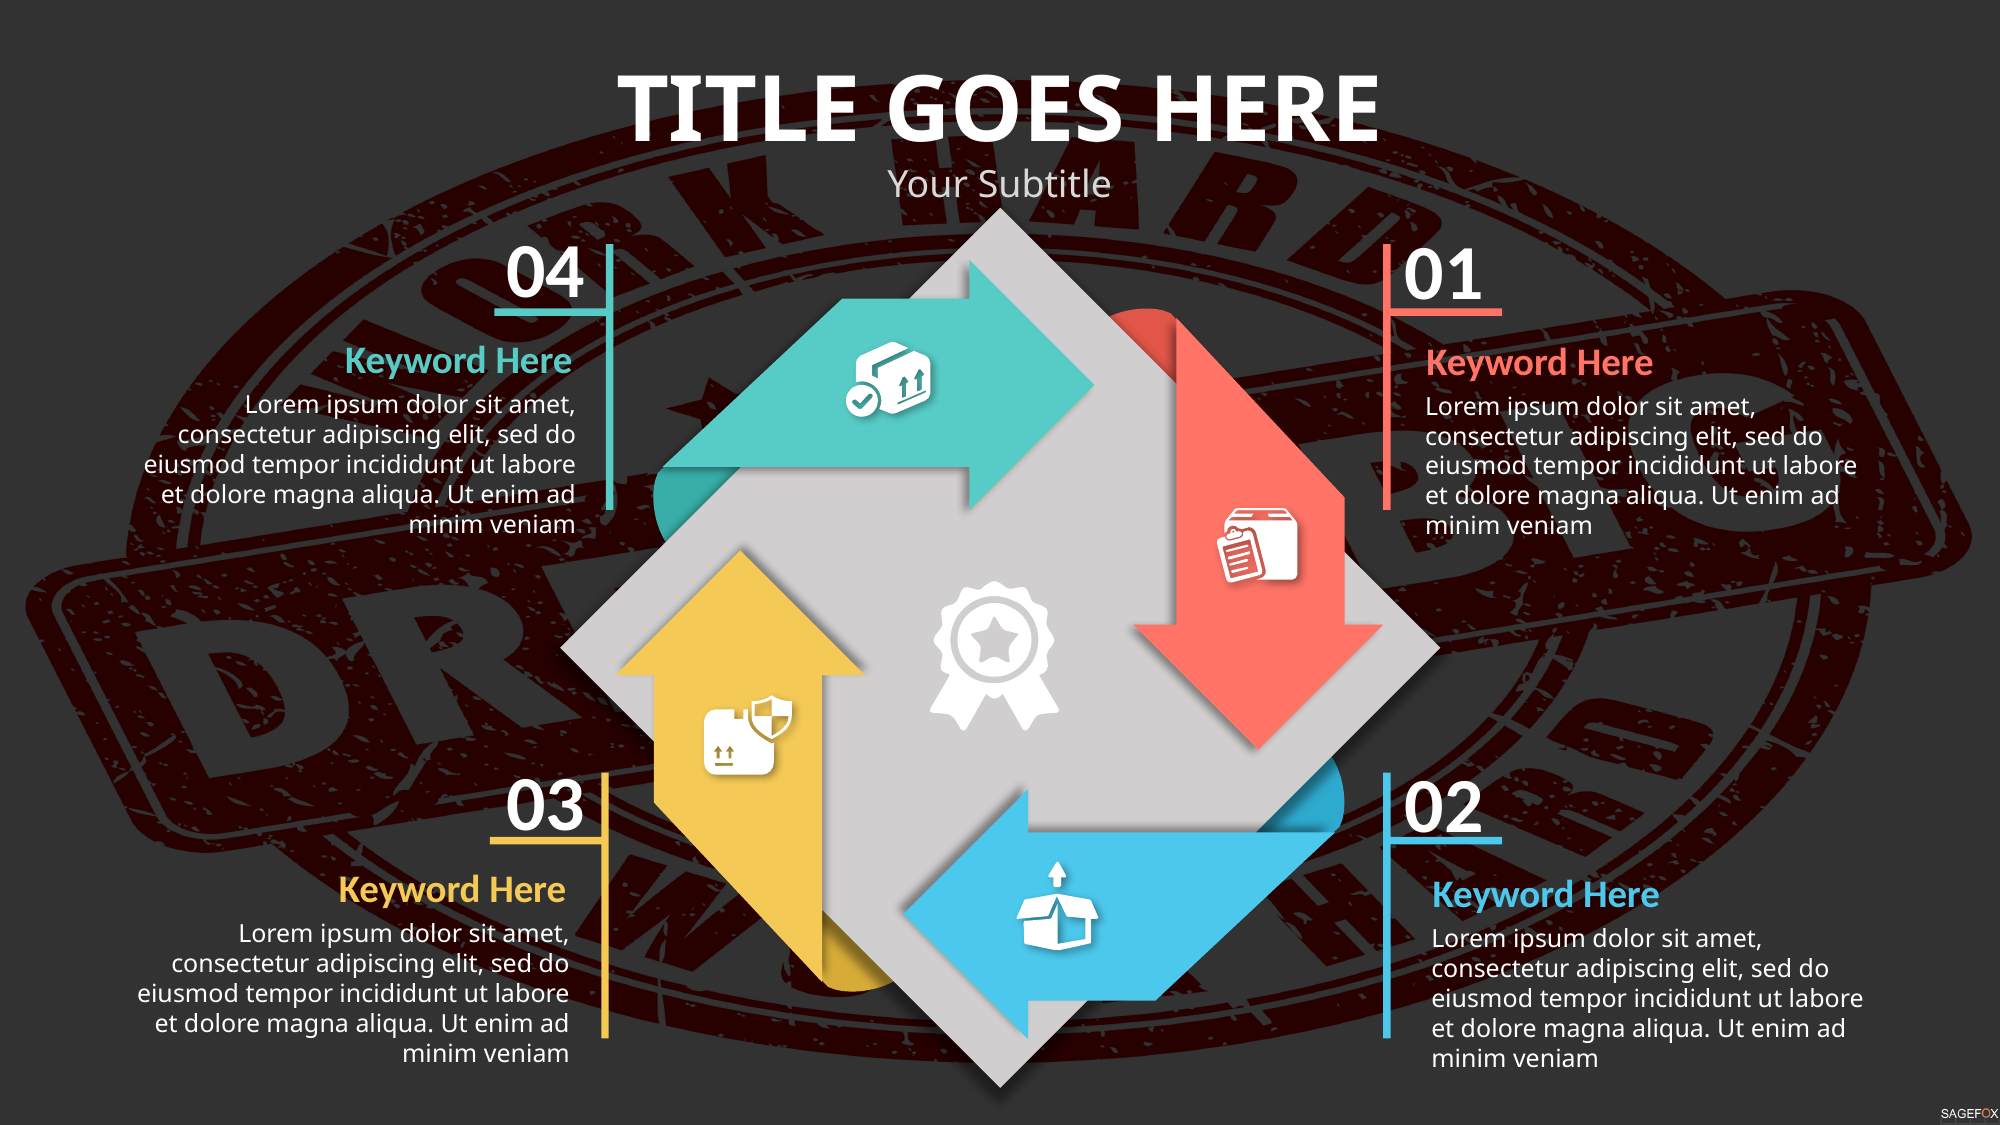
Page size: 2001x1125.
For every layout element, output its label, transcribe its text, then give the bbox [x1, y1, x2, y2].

text_box [1224, 508, 1298, 580]
text_box [612, 548, 868, 985]
text_box [1016, 893, 1099, 951]
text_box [126, 334, 577, 510]
text_box 03 [506, 752, 586, 847]
text_box [1116, 307, 1175, 359]
text_box [845, 384, 878, 417]
text_box [586, 771, 610, 1039]
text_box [120, 863, 571, 1039]
text_box [703, 709, 774, 775]
text_box [489, 836, 506, 845]
picture [0, 0, 2001, 1125]
text_box [901, 786, 1338, 1042]
text_box [652, 475, 716, 536]
text_box 02 [1404, 754, 1484, 849]
text_box [1484, 836, 1503, 845]
text_box [558, 212, 1442, 1090]
text_box 04 [506, 219, 586, 314]
text_box [1382, 771, 1404, 1039]
text_box [1299, 775, 1346, 831]
text_box [493, 243, 614, 511]
text_box TITLE GOES HERE Your Subtitle [548, 42, 1452, 212]
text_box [929, 581, 1060, 732]
text_box [1382, 243, 1503, 511]
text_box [1431, 868, 1882, 1045]
text_box [824, 951, 874, 993]
text_box 01 [1404, 221, 1484, 316]
text_box [1048, 861, 1067, 888]
text_box [1216, 529, 1263, 583]
text_box [660, 257, 1096, 513]
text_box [1424, 335, 1875, 512]
text_box [751, 695, 792, 740]
text_box [855, 341, 931, 414]
text_box [1130, 315, 1386, 752]
